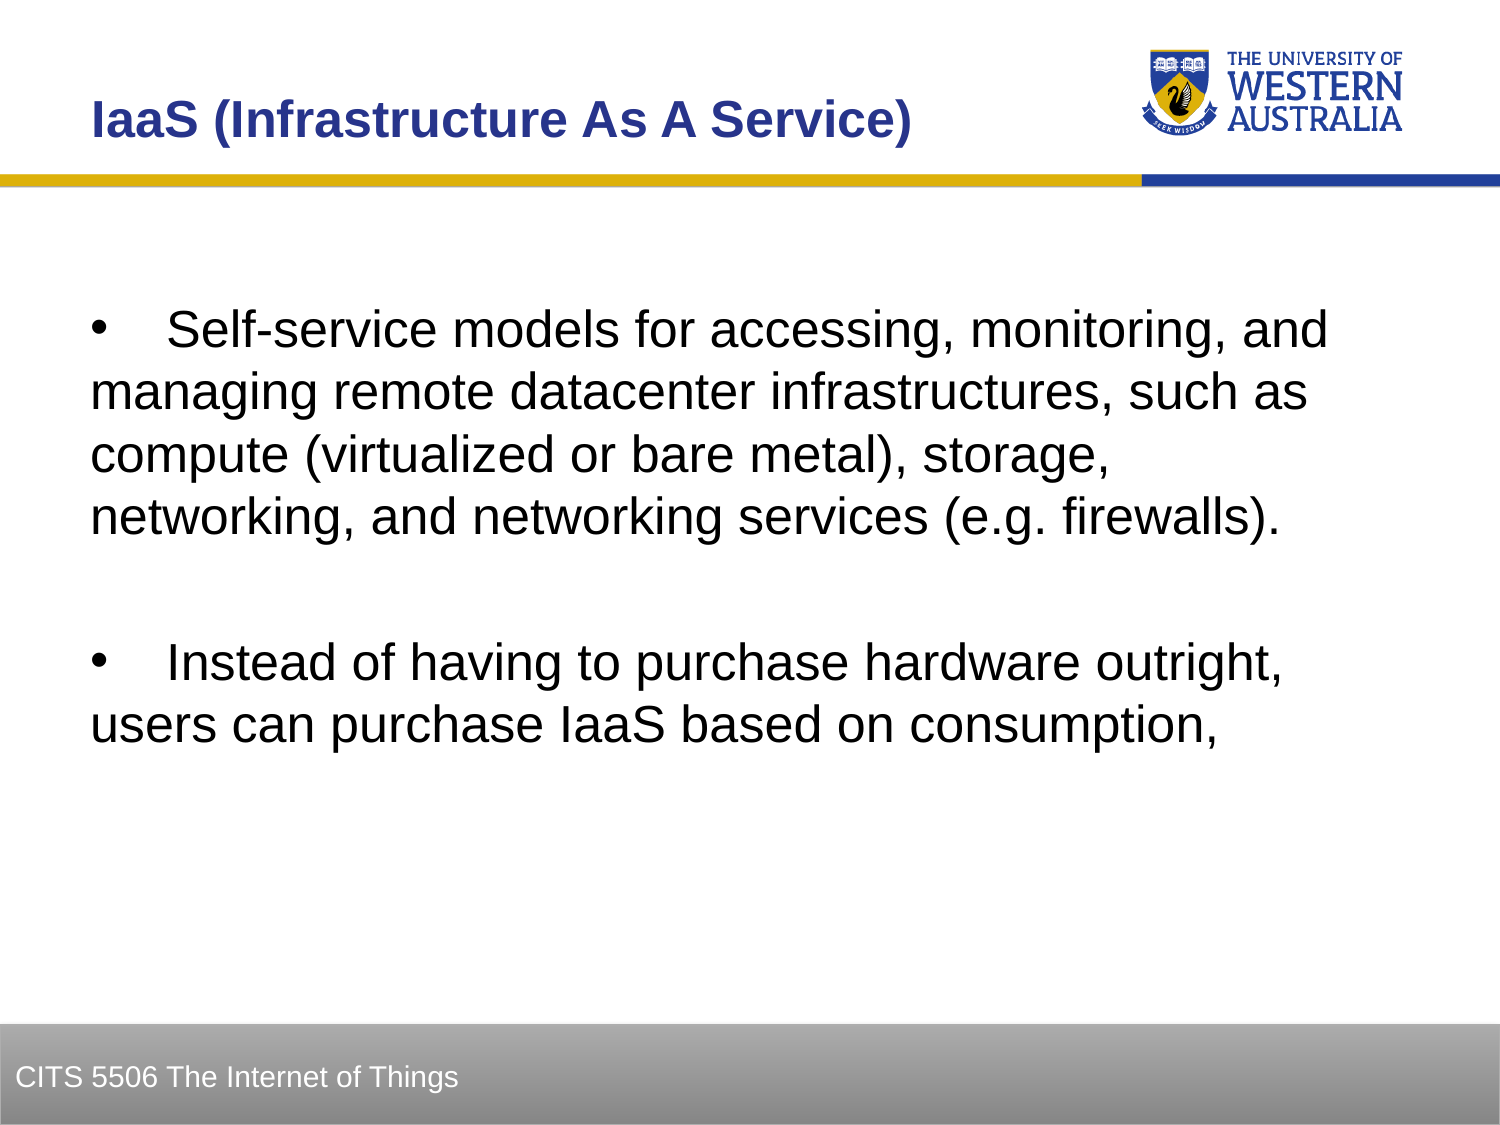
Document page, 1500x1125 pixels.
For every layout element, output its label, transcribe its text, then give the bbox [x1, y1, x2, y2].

picture [0, 0, 1500, 187]
slide_number 9 [1100, 1025, 1450, 1125]
footer [62, 1037, 938, 1125]
list Self-service models for accessing, monitoring, and managing remote datacenter infrastructures, such as compute (virtualized or bare metal), storage, networking, and networking services (e.g. firewalls). Instead of having to purchase hardware outright, users can purchase IaaS based on consumption, [75, 287, 1398, 950]
list IaaS (Infrastructure As A Service) [76, 78, 1069, 173]
